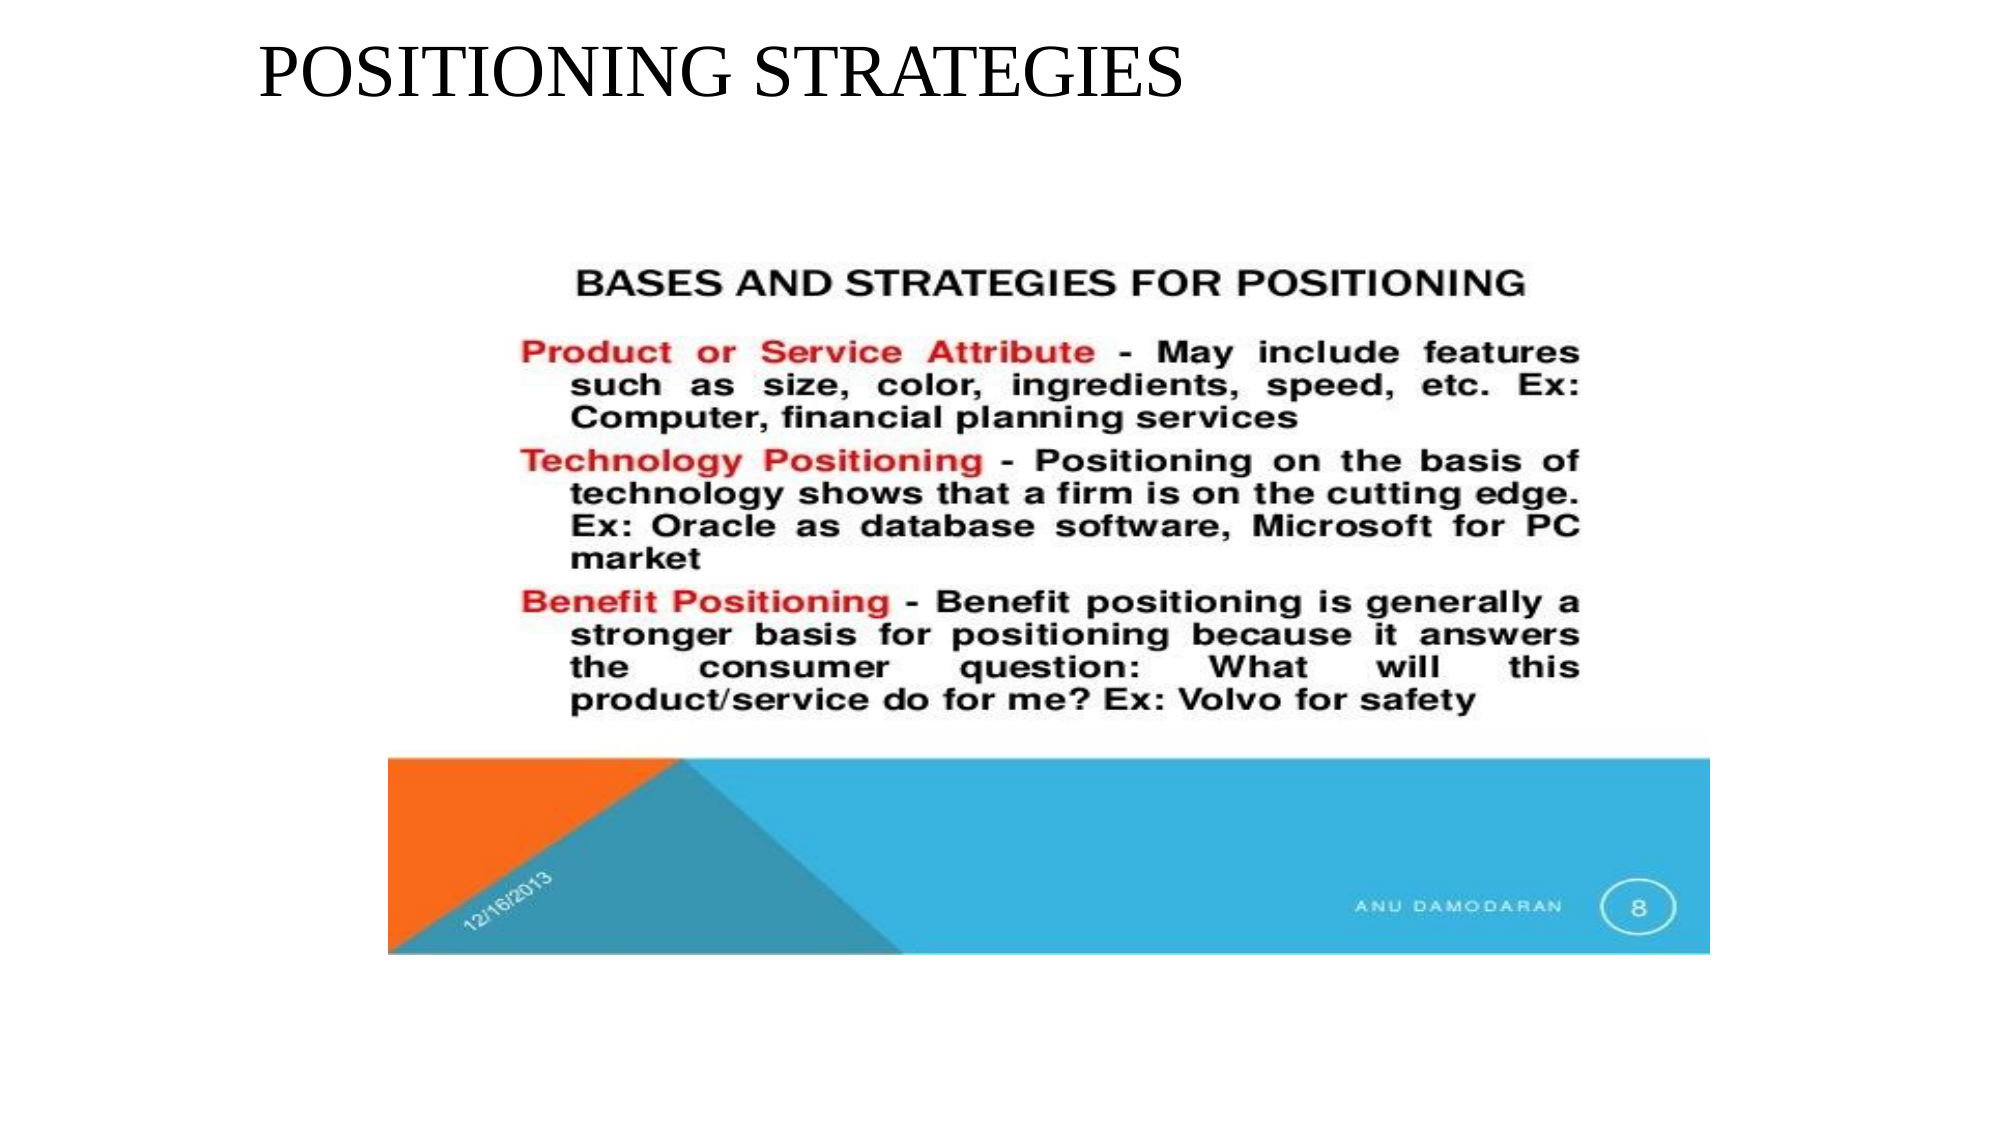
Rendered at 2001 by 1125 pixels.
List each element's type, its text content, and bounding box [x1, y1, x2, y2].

title POSITIONING STRATEGIES [256, 19, 1197, 210]
picture [388, 262, 1710, 956]
